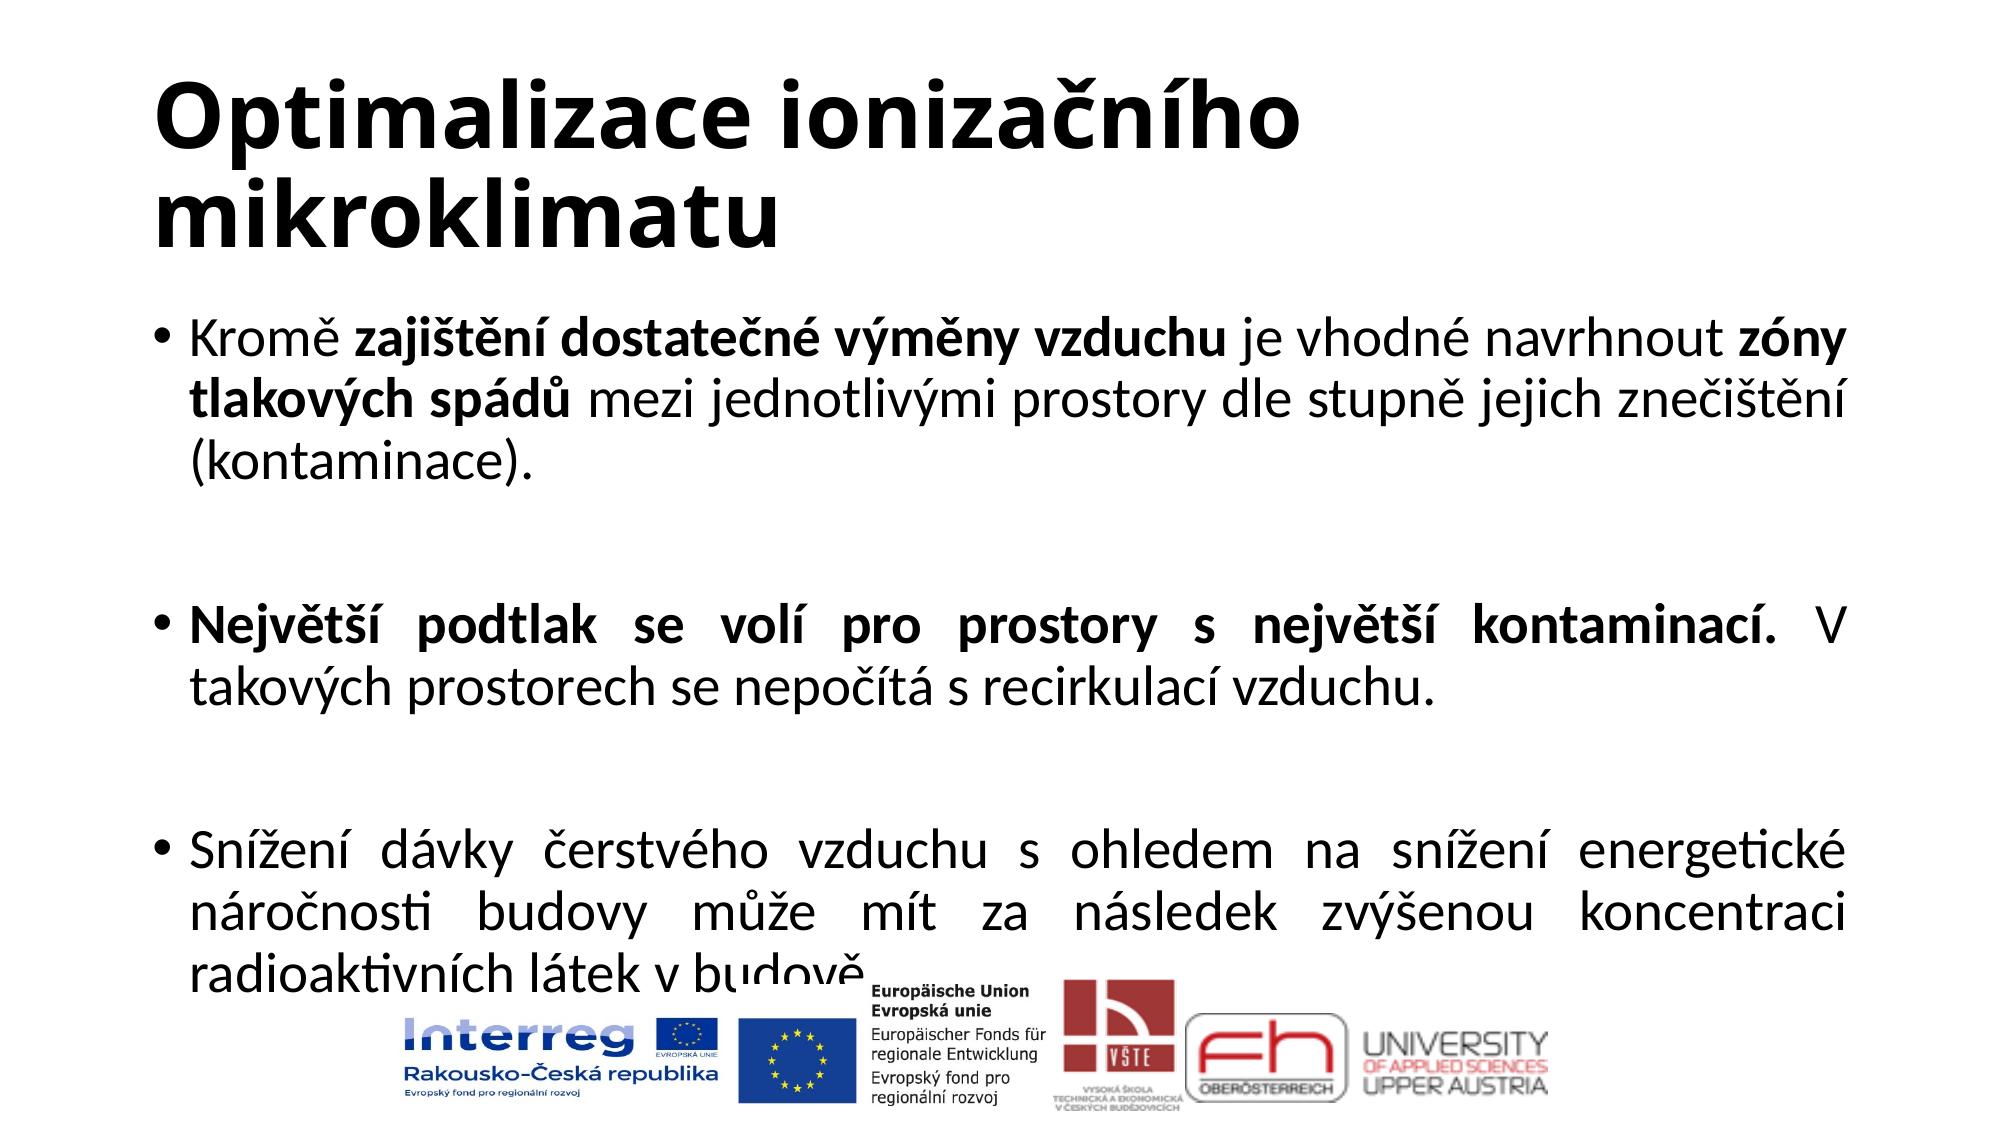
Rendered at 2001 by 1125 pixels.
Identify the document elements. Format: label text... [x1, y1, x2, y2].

title Optimalizace ionizačního mikroklimatu [137, 59, 1863, 278]
picture [1053, 979, 1184, 1111]
list Kromě zajištění dostatečné výměny vzduchu je vhodné navrhnout zóny tlakových spádů mezi jednotlivými prostory dle stupně jejich znečištění (kontaminace). Největší podtlak se volí pro prostory s největší kontaminací. V takových prostorech se nepočítá s recirkulací vzduchu. Snížení dávky čerstvého vzduchu s ohledem na snížení energetické náročnosti budovy může mít za následek zvýšenou koncentraci radioaktivních látek v budově. [137, 299, 1863, 1014]
picture [1185, 1013, 1548, 1103]
picture [374, 984, 1046, 1125]
